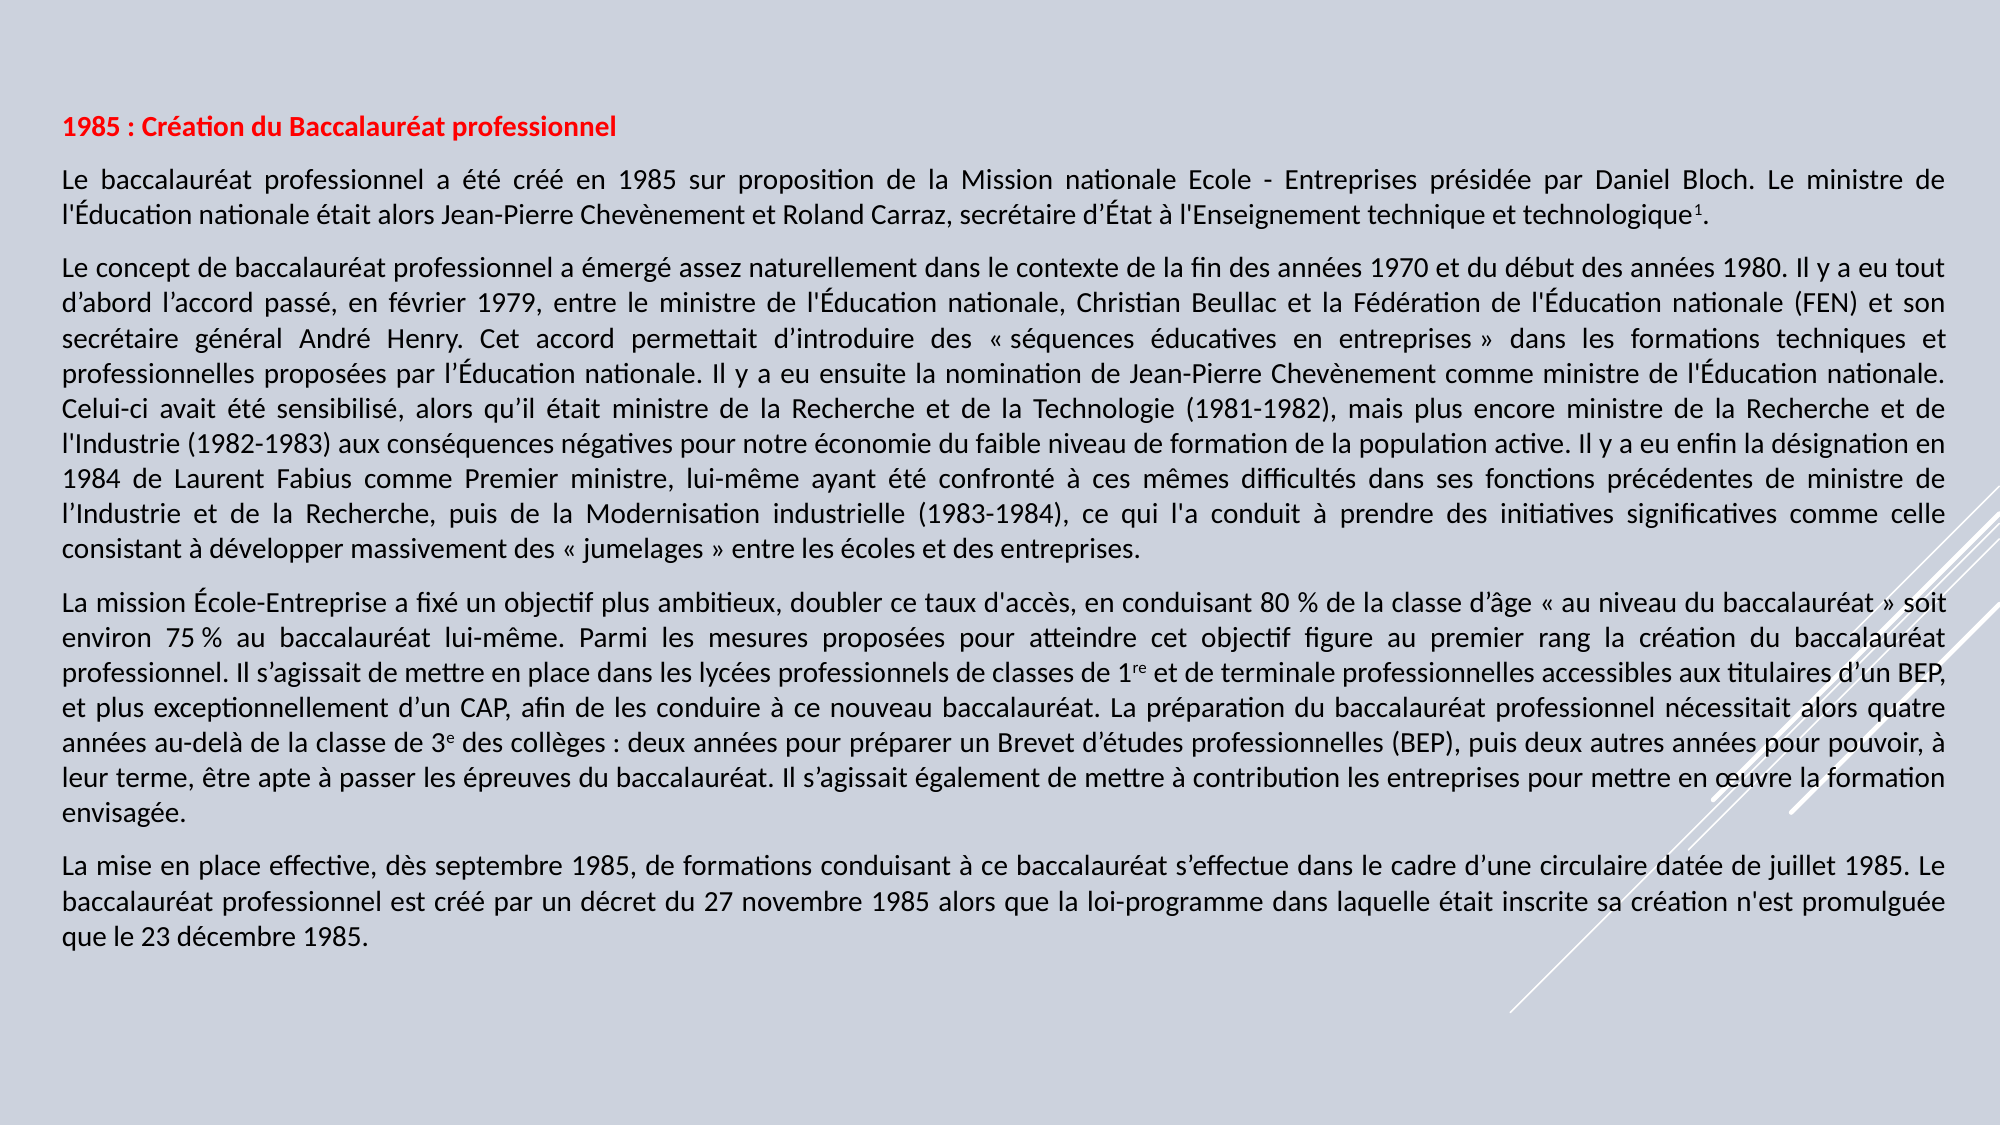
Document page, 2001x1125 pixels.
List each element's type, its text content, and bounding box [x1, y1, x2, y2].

list 1985 : Création du Baccalauréat professionnel Le baccalauréat professionnel a été créé en 1985 sur proposition de la Mission nationale Ecole - Entreprises présidée par Daniel Bloch. Le ministre de l'Éducation nationale était alors Jean-Pierre Chevènement et Roland Carraz, secrétaire d’État à l'Enseignement technique et technologique1. Le concept de baccalauréat professionnel a émergé assez naturellement dans le contexte de la fin des années 1970 et du début des années 1980. Il y a eu tout d’abord l’accord passé, en février 1979, entre le ministre de l'Éducation nationale, Christian Beullac et la Fédération de l'Éducation nationale (FEN) et son secrétaire général André Henry. Cet accord permettait d’introduire des « séquences éducatives en entreprises » dans les formations techniques et professionnelles proposées par l’Éducation nationale. Il y a eu ensuite la nomination de Jean-Pierre Chevènement comme ministre de l'Éducation nationale. Celui-ci avait été sensibilisé, alors qu’il était ministre de la Recherche et de la Technologie (1981-1982), mais plus encore ministre de la Recherche et de l'Industrie (1982-1983) aux conséquences négatives pour notre économie du faible niveau de formation de la population active. Il y a eu enfin la désignation en 1984 de Laurent Fabius comme Premier ministre, lui-même ayant été confronté à ces mêmes difficultés dans ses fonctions précédentes de ministre de l’Industrie et de la Recherche, puis de la Modernisation industrielle (1983-1984), ce qui l'a conduit à prendre des initiatives significatives comme celle consistant à développer massivement des « jumelages » entre les écoles et des entreprises. La mission École-Entreprise a fixé un objectif plus ambitieux, doubler ce taux d'accès, en conduisant 80 % de la classe d’âge « au niveau du baccalauréat » soit environ 75 % au baccalauréat lui-même. Parmi les mesures proposées pour atteindre cet objectif figure au premier rang la création du baccalauréat professionnel. Il s’agissait de mettre en place dans les lycées professionnels de classes de 1re et de terminale professionnelles accessibles aux titulaires d’un BEP, et plus exceptionnellement d’un CAP, afin de les conduire à ce nouveau baccalauréat. La préparation du baccalauréat professionnel nécessitait alors quatre années au-delà de la classe de 3e des collèges : deux années pour préparer un Brevet d’études professionnelles (BEP), puis deux autres années pour pouvoir, à leur terme, être apte à passer les épreuves du baccalauréat. Il s’agissait également de mettre à contribution les entreprises pour mettre en œuvre la formation envisagée. La mise en place effective, dès septembre 1985, de formations conduisant à ce baccalauréat s’effectue dans le cadre d’une circulaire datée de juillet 1985. Le baccalauréat professionnel est créé par un décret du 27 novembre 1985 alors que la loi-programme dans laquelle était inscrite sa création n'est promulguée que le 23 décembre 1985. [0, 32, 1962, 1080]
